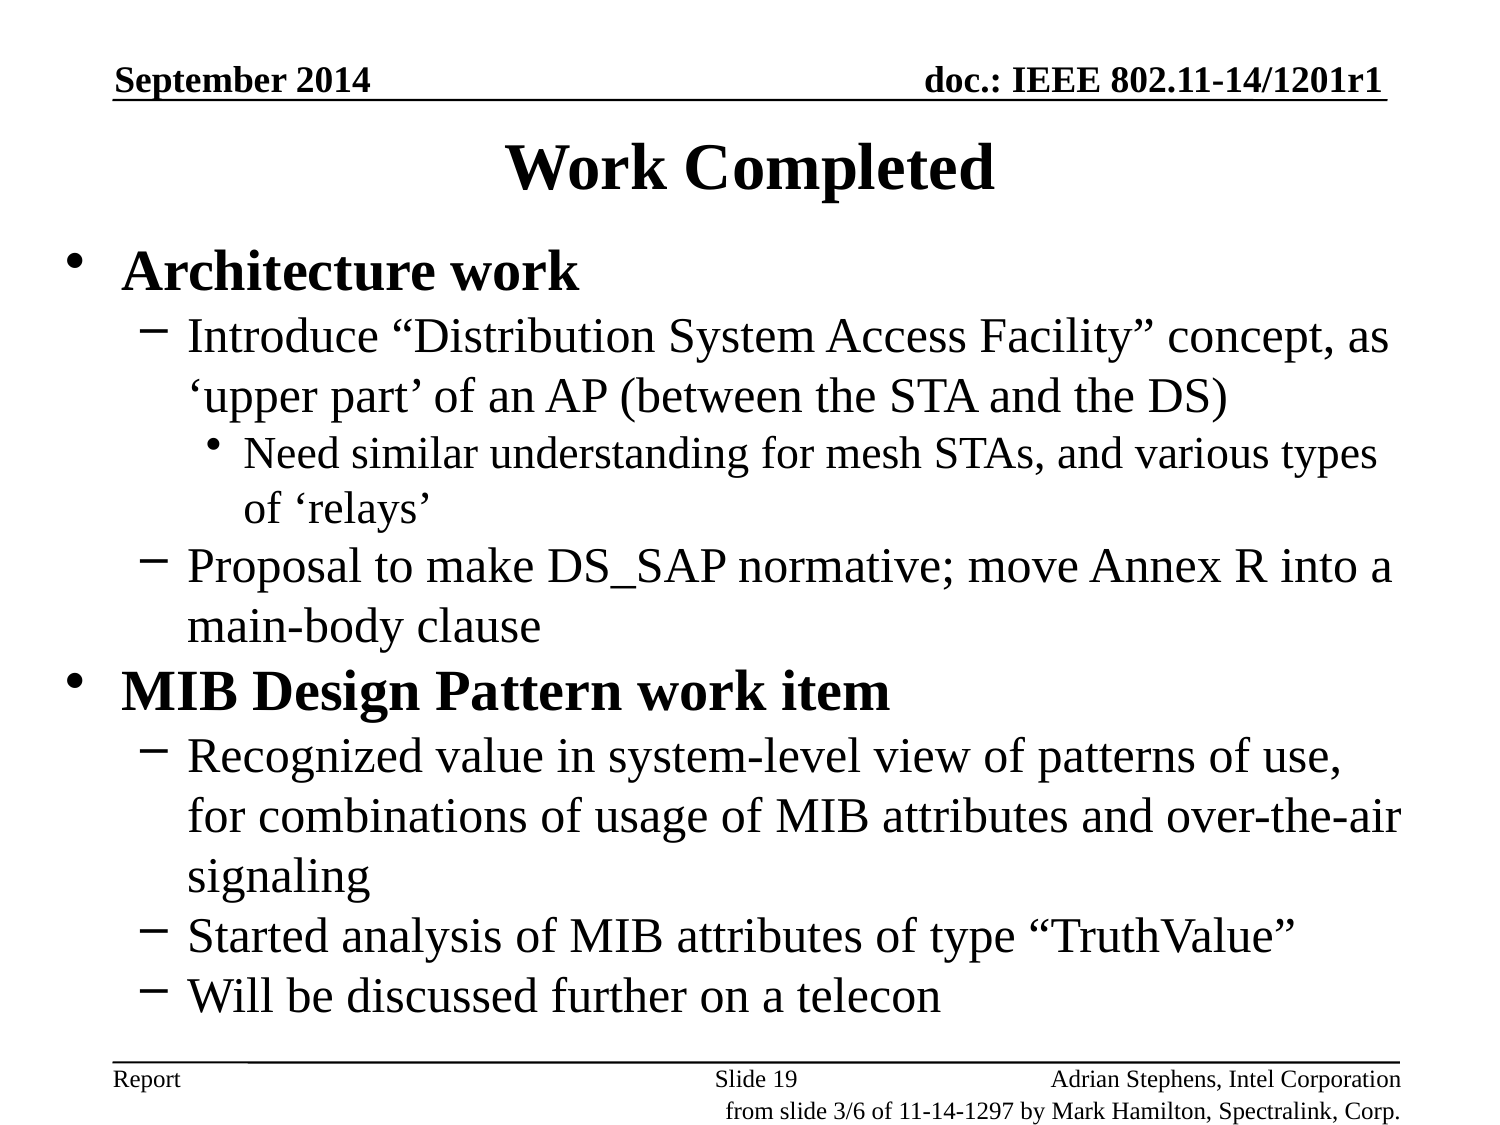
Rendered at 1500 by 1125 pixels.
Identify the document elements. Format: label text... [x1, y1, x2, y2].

text_box from slide 3/6 of 11-14-1297 by Mark Hamilton, Spectralink, Corp. [343, 1087, 1417, 1125]
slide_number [114, 54, 374, 101]
title Work Completed [112, 112, 1388, 213]
slide_number Slide 19 [712, 1061, 800, 1087]
list Architecture work Introduce “Distribution System Access Facility” concept, as ‘upper part’ of an AP (between the STA and the DS) Need similar understanding for mesh STAs, and various types of ‘relays’ Proposal to make DS_SAP normative; move Annex R into a main-body clause MIB Design Pattern work item Recognized value in system-level view of patterns of use, for combinations of usage of MIB attributes and over-the-air signaling Started analysis of MIB attributes of type “TruthValue” Will be discussed further on a telecon [50, 224, 1425, 1038]
footer Adrian Stephens, Intel Corporation [1047, 1061, 1402, 1087]
